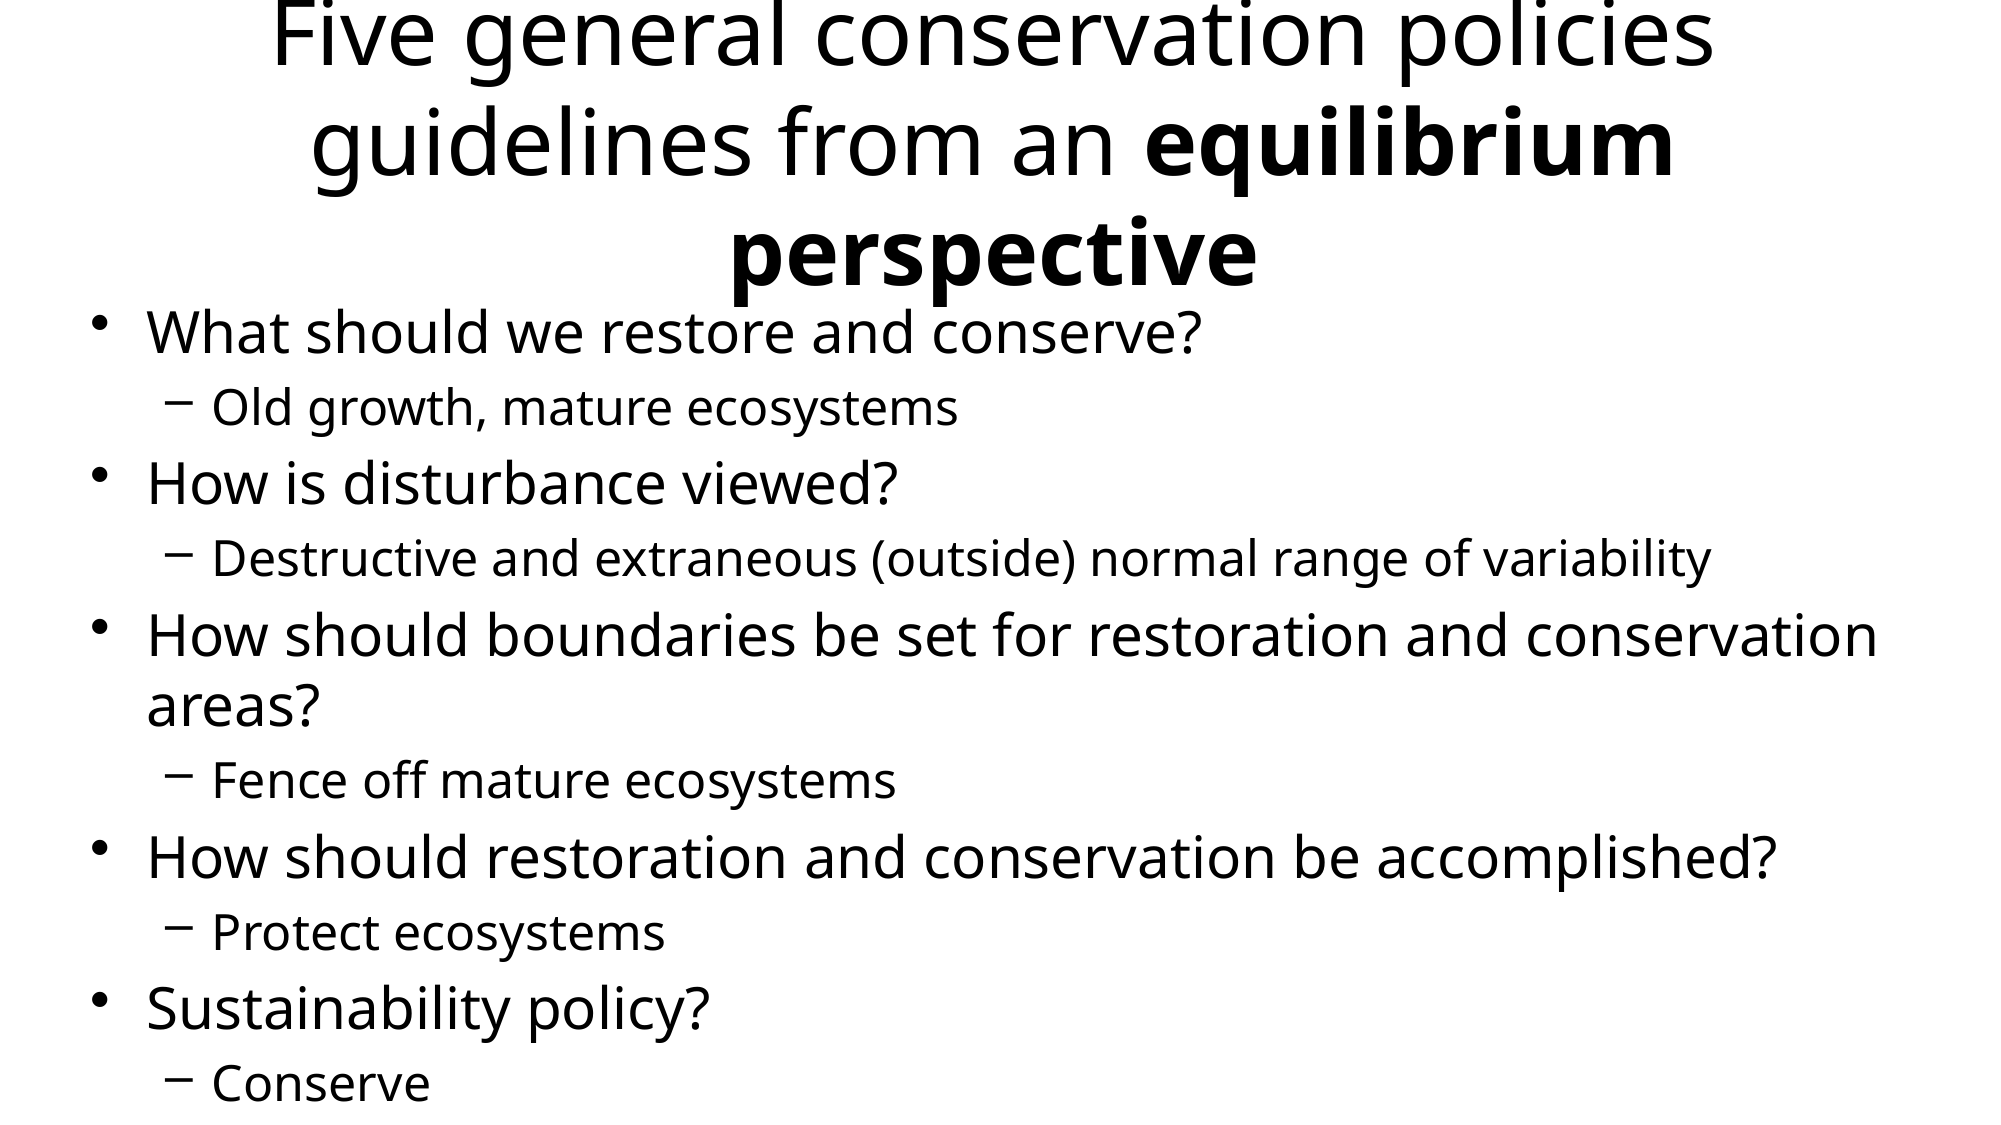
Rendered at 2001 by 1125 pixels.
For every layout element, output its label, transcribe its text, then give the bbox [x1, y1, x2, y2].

title Five general conservation policies guidelines from an equilibrium perspective [99, 45, 1888, 233]
list What should we restore and conserve? Old growth, mature ecosystems How is disturbance viewed? Destructive and extraneous (outside) normal range of variability How should boundaries be set for restoration and conservation areas? Fence off mature ecosystems How should restoration and conservation be accomplished? Protect ecosystems Sustainability policy? Conserve [75, 287, 1913, 1030]
